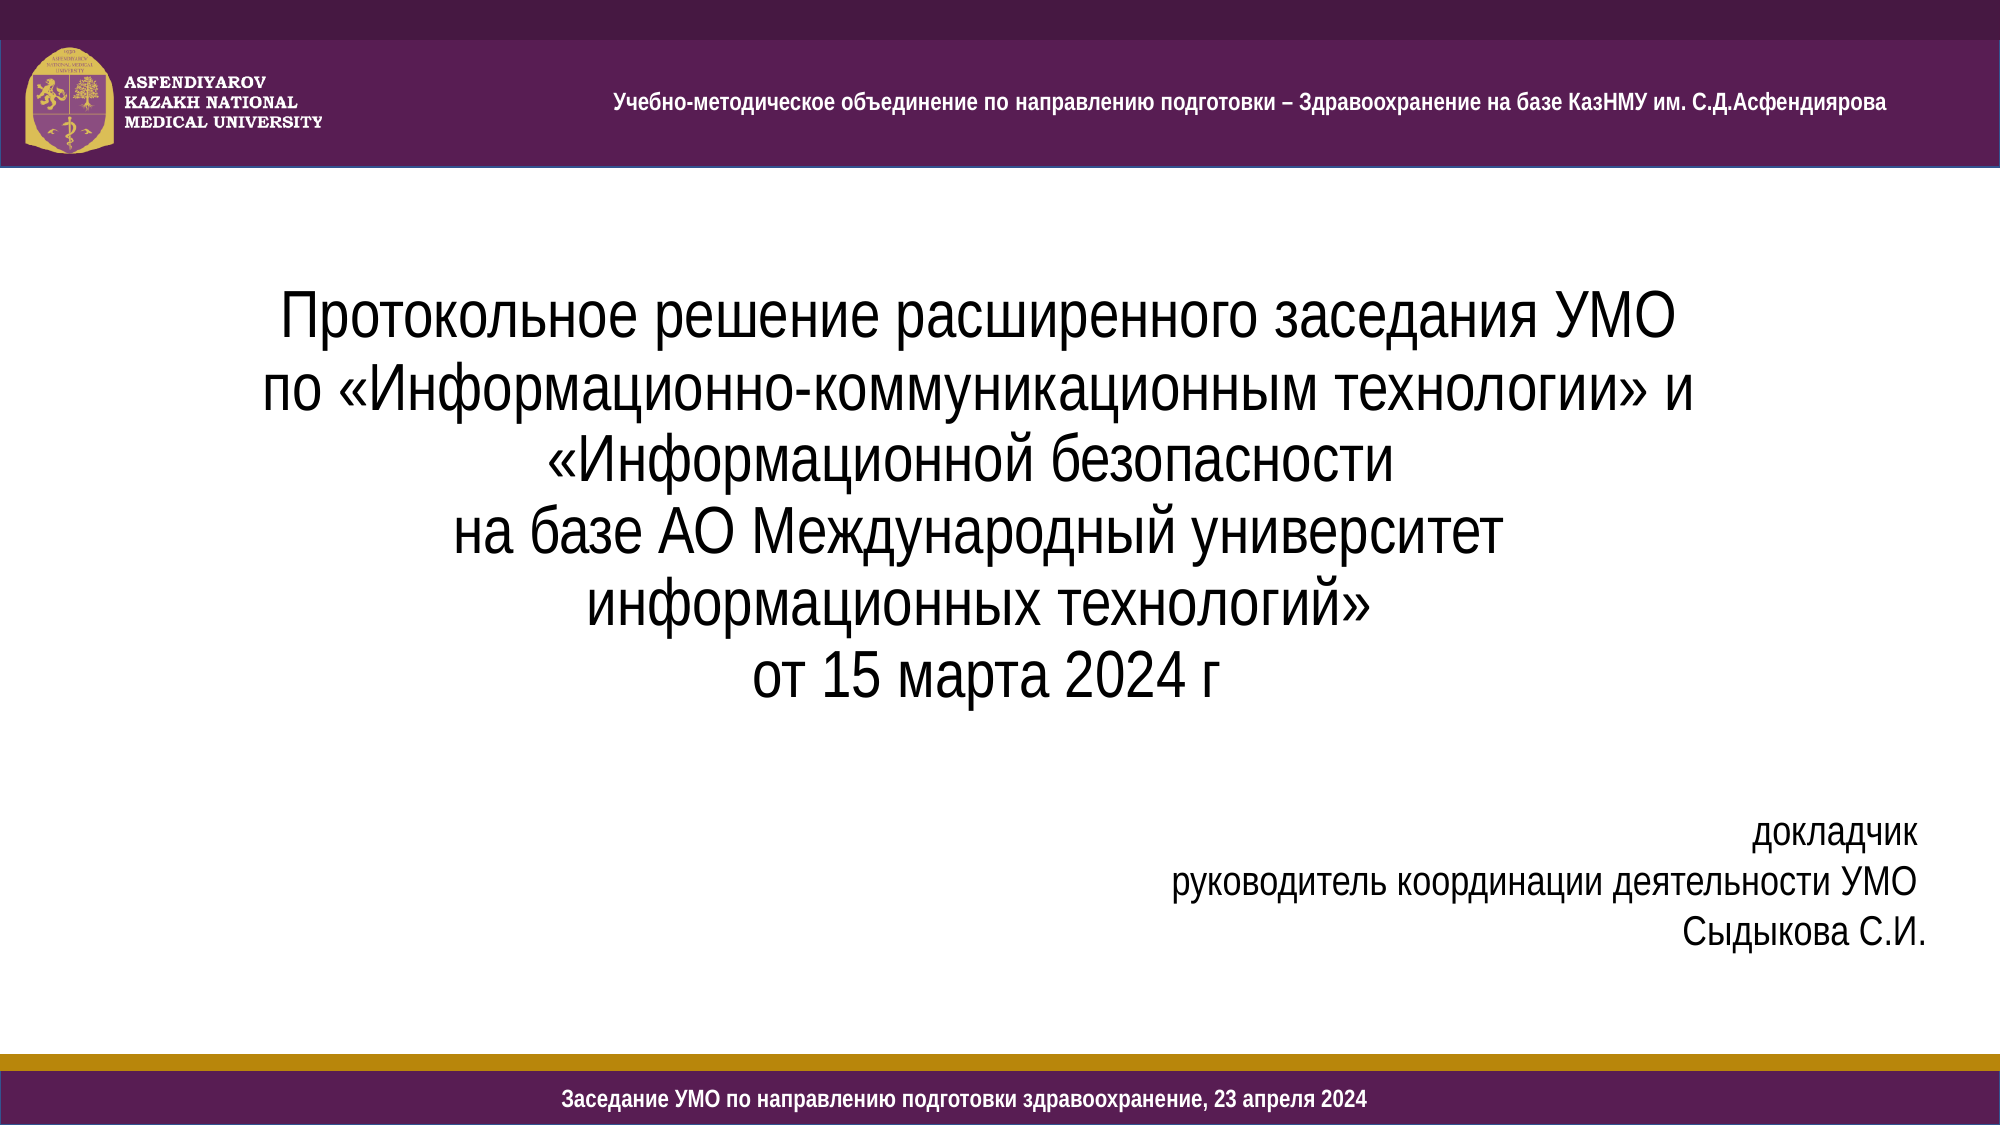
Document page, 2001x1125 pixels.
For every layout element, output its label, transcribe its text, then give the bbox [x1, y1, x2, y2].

text_box [0, 1054, 2000, 1071]
subtitle докладчик руководитель координации деятельности УМО Сыдыкова С.И. [442, 796, 1943, 997]
text_box Учебно-методическое объединение по направлению подготовки – Здравоохранение на базе КазНМУ им. С.Д.Асфендиярова [598, 78, 1903, 124]
text_box Заседание УМО по направлению подготовки здравоохранение, 23 апреля 2024 [546, 1074, 1454, 1120]
text_box [0, 40, 2000, 168]
picture [16, 44, 322, 158]
text_box [0, 0, 2000, 40]
title Протокольное решение расширенного заседания УМО по «Информационно-коммуникационным технологии» и «Информационной безопасности на базе АО Международный университет информационных технологий» от 15 марта 2024 г [229, 496, 1730, 720]
text_box [0, 1071, 2000, 1125]
